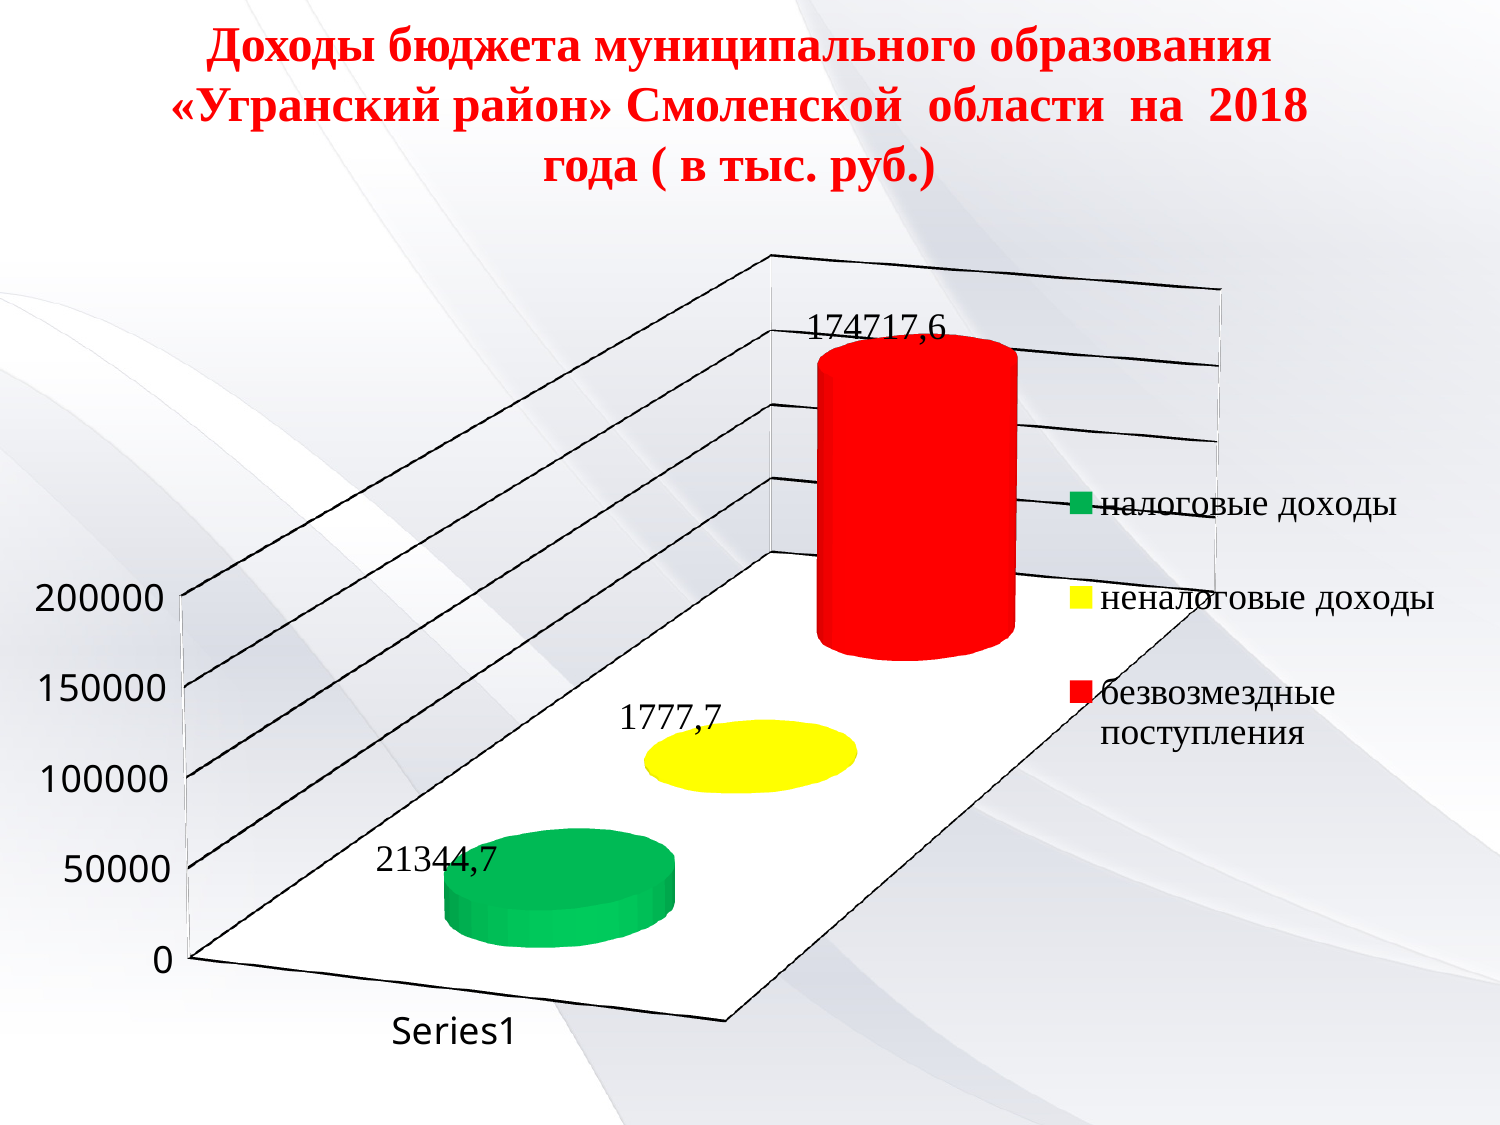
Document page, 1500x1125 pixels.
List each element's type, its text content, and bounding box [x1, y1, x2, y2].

text_box Доходы бюджета муниципального образования «Угранский район» Смоленской области на 2018 года ( в тыс. руб.) [112, 4, 1367, 200]
picture [0, 0, 1500, 1125]
chart [18, 239, 1460, 1097]
